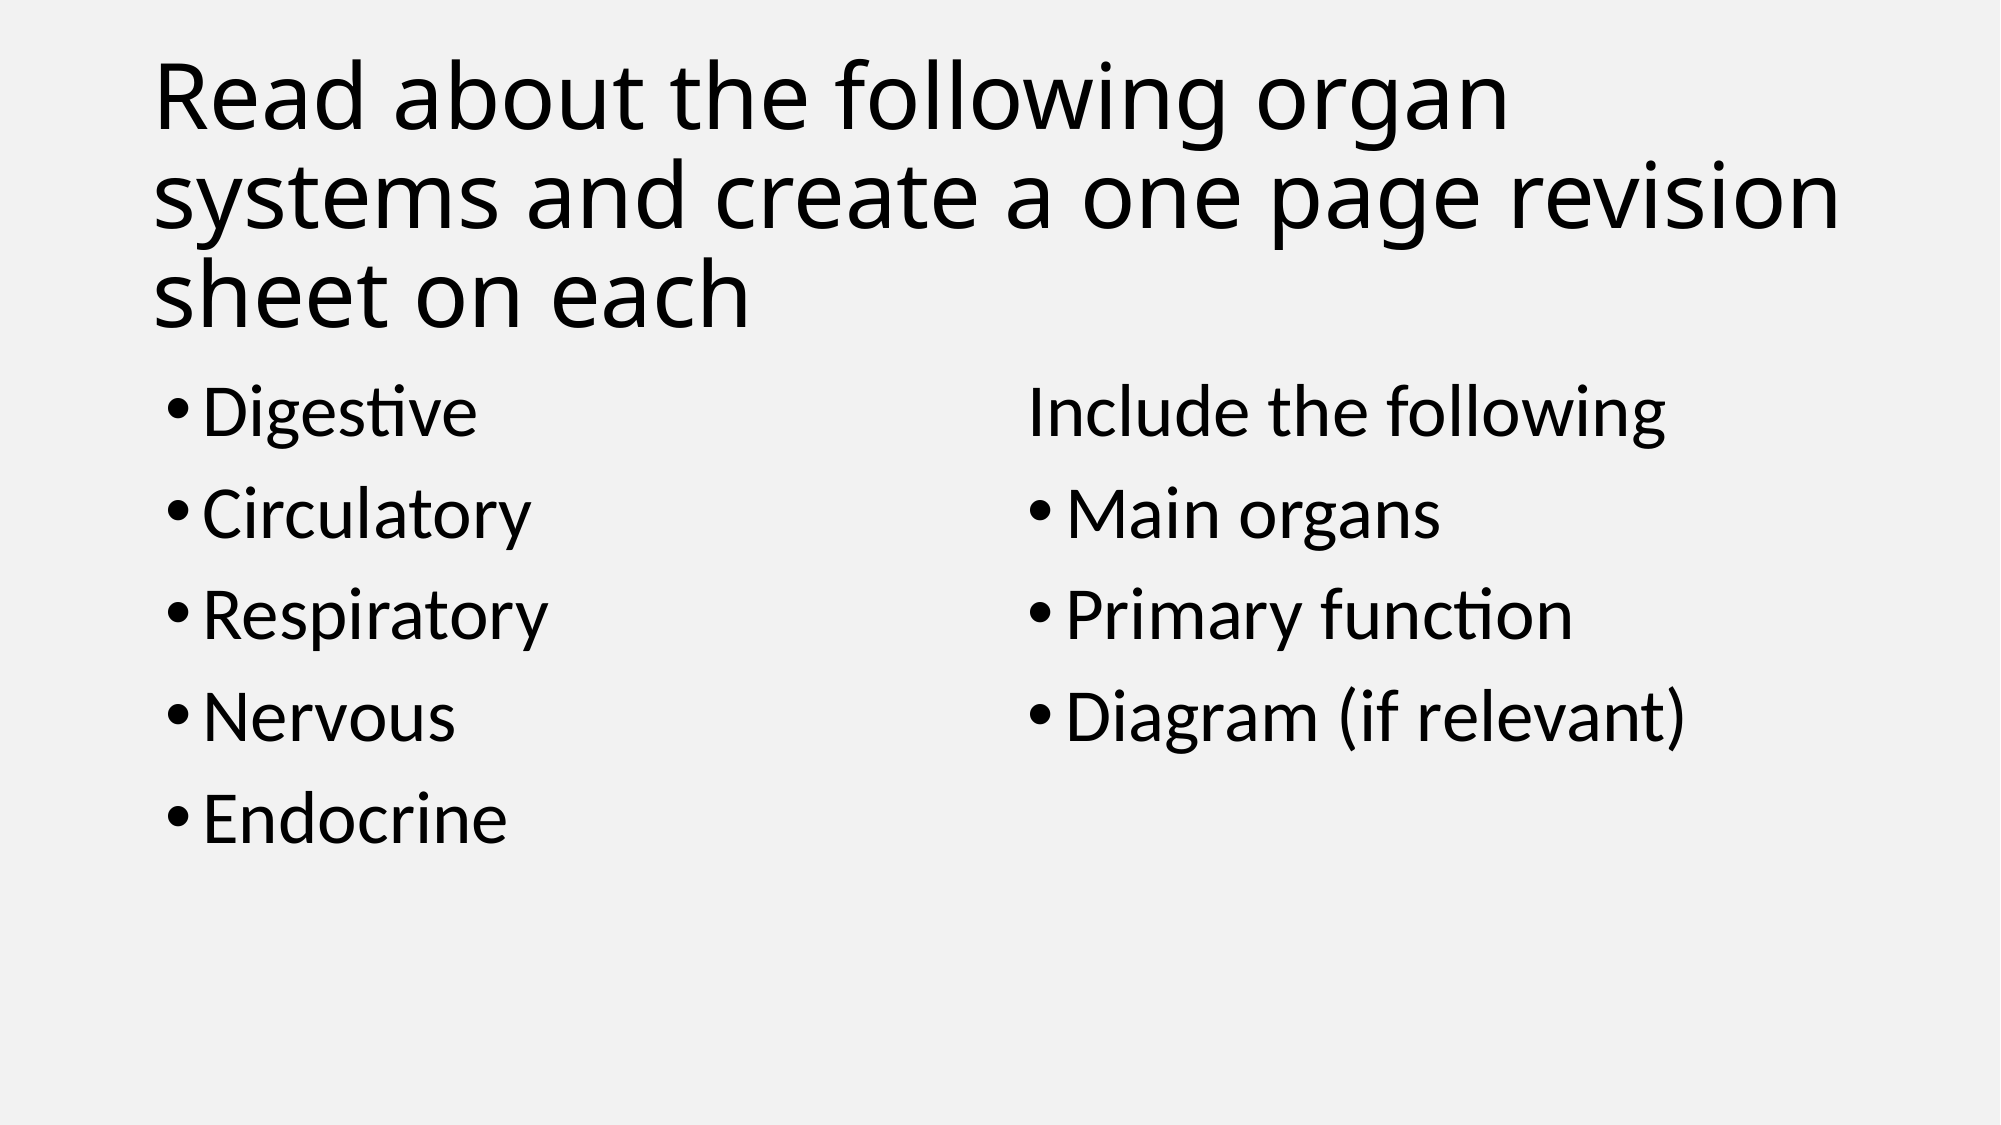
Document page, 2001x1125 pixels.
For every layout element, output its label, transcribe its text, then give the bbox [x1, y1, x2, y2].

list Include the following Main organs Primary function Diagram (if relevant) [1012, 364, 1863, 1078]
title Read about the following organ systems and create a one page revision sheet on each [137, 90, 1863, 308]
list Digestive Circulatory Respiratory Nervous Endocrine [150, 364, 1000, 1078]
